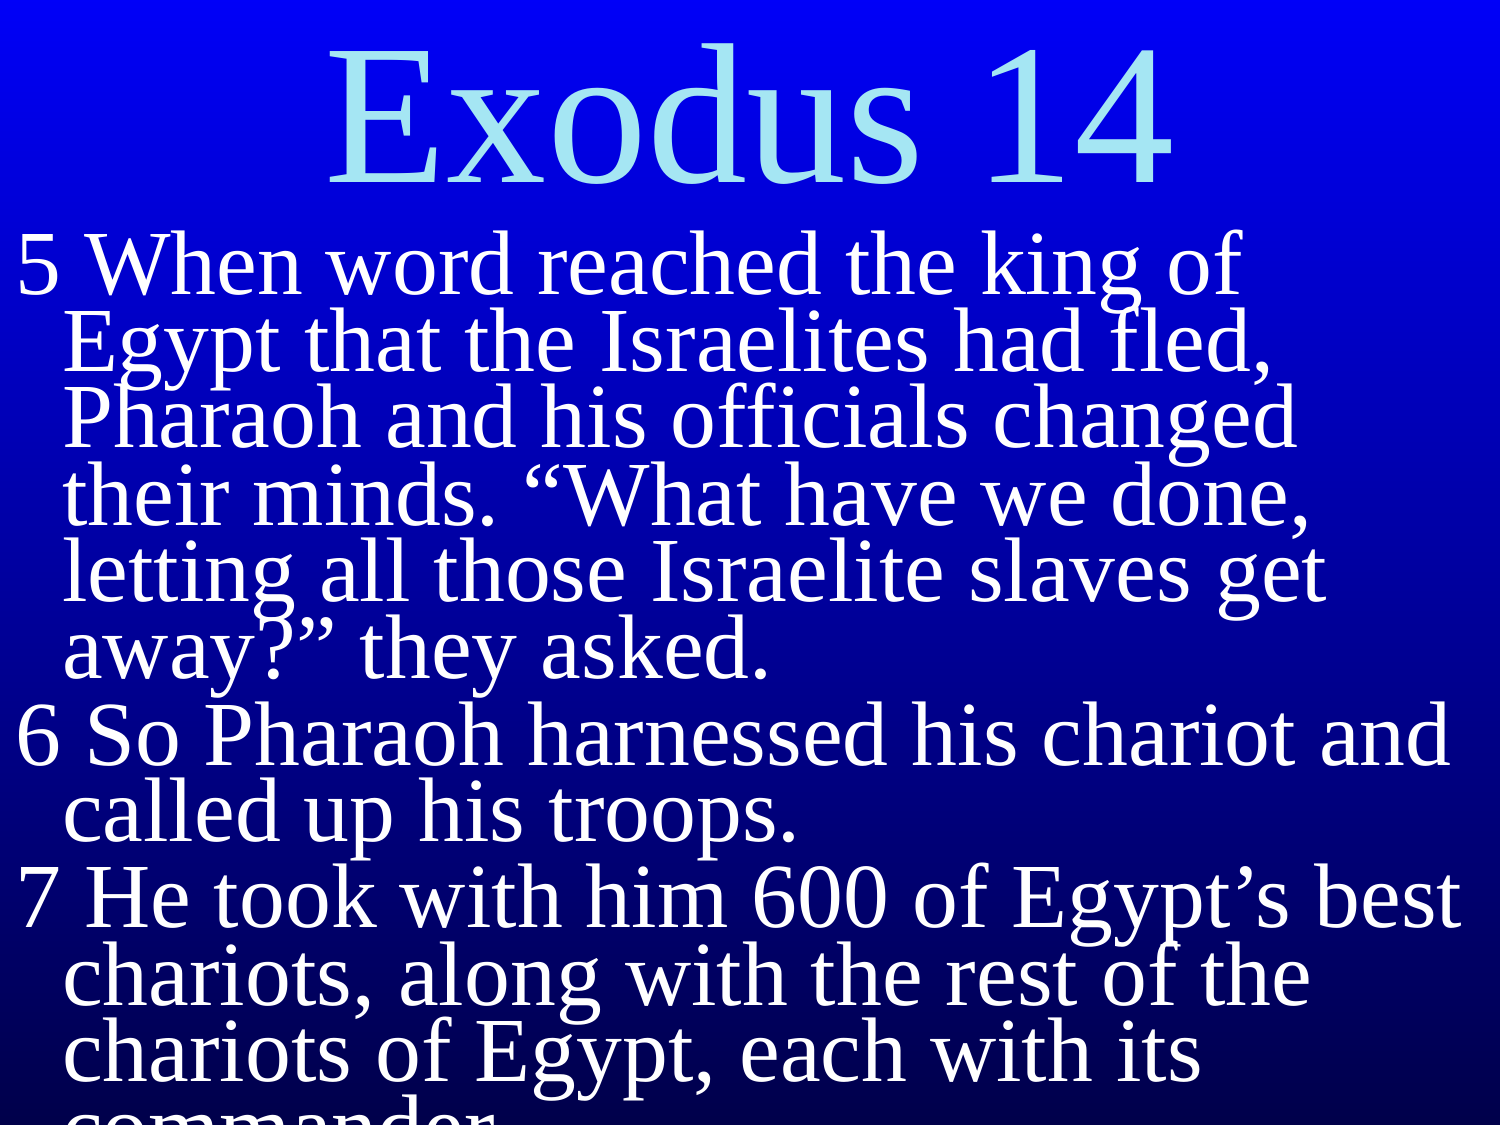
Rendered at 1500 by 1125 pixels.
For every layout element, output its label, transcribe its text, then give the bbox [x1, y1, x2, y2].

title Exodus 14 [0, 0, 1500, 224]
list 5 When word reached the king of Egypt that the Israelites had fled, Pharaoh and his officials changed their minds. “What have we done, letting all those Israelite slaves get away?” they asked. 6 So Pharaoh harnessed his chariot and called up his troops. 7 He took with him 600 of Egypt’s best chariots, along with the rest of the chariots of Egypt, each with its commander. [0, 224, 1500, 1026]
